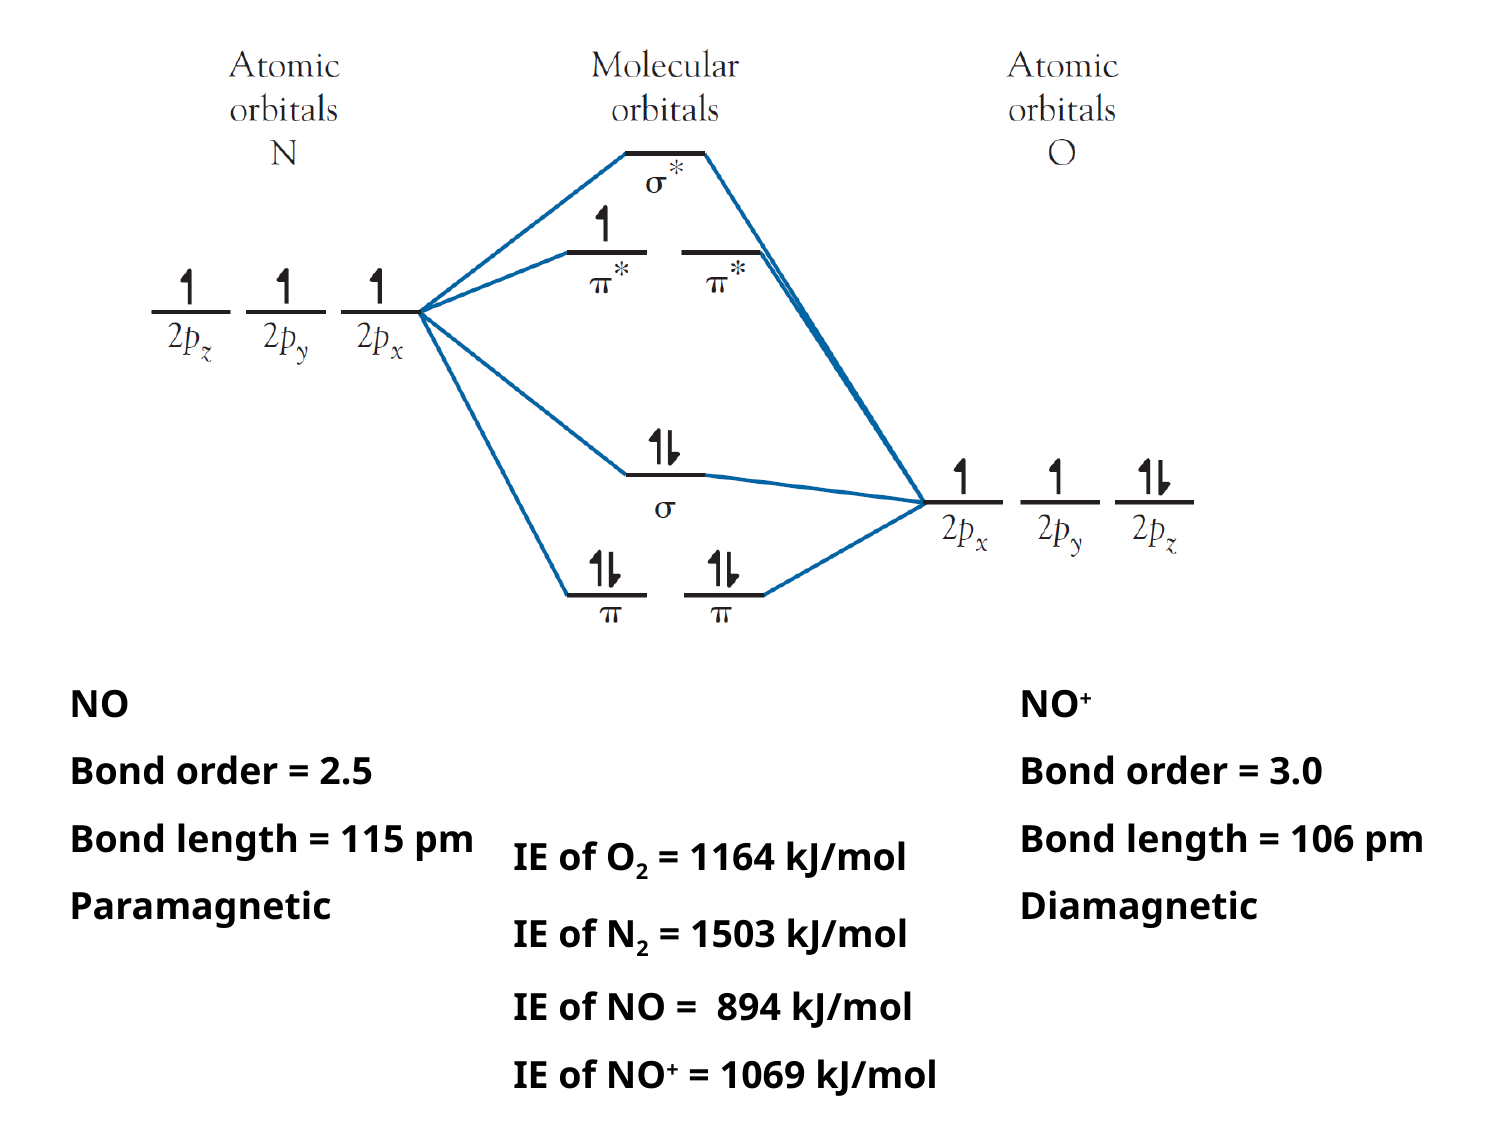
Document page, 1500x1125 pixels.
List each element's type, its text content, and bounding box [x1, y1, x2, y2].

picture [137, 37, 1203, 648]
text_box NO+ Bond order = 3.0 Bond length = 106 pm Diamagnetic [1004, 649, 1440, 935]
text_box NO Bond order = 2.5 Bond length = 115 pm Paramagnetic [54, 649, 490, 935]
text_box IE of O2 = 1164 kJ/mol IE of N2 = 1503 kJ/mol IE of NO = 894 kJ/mol IE of NO+ = 1069 kJ/mol [498, 799, 954, 1104]
